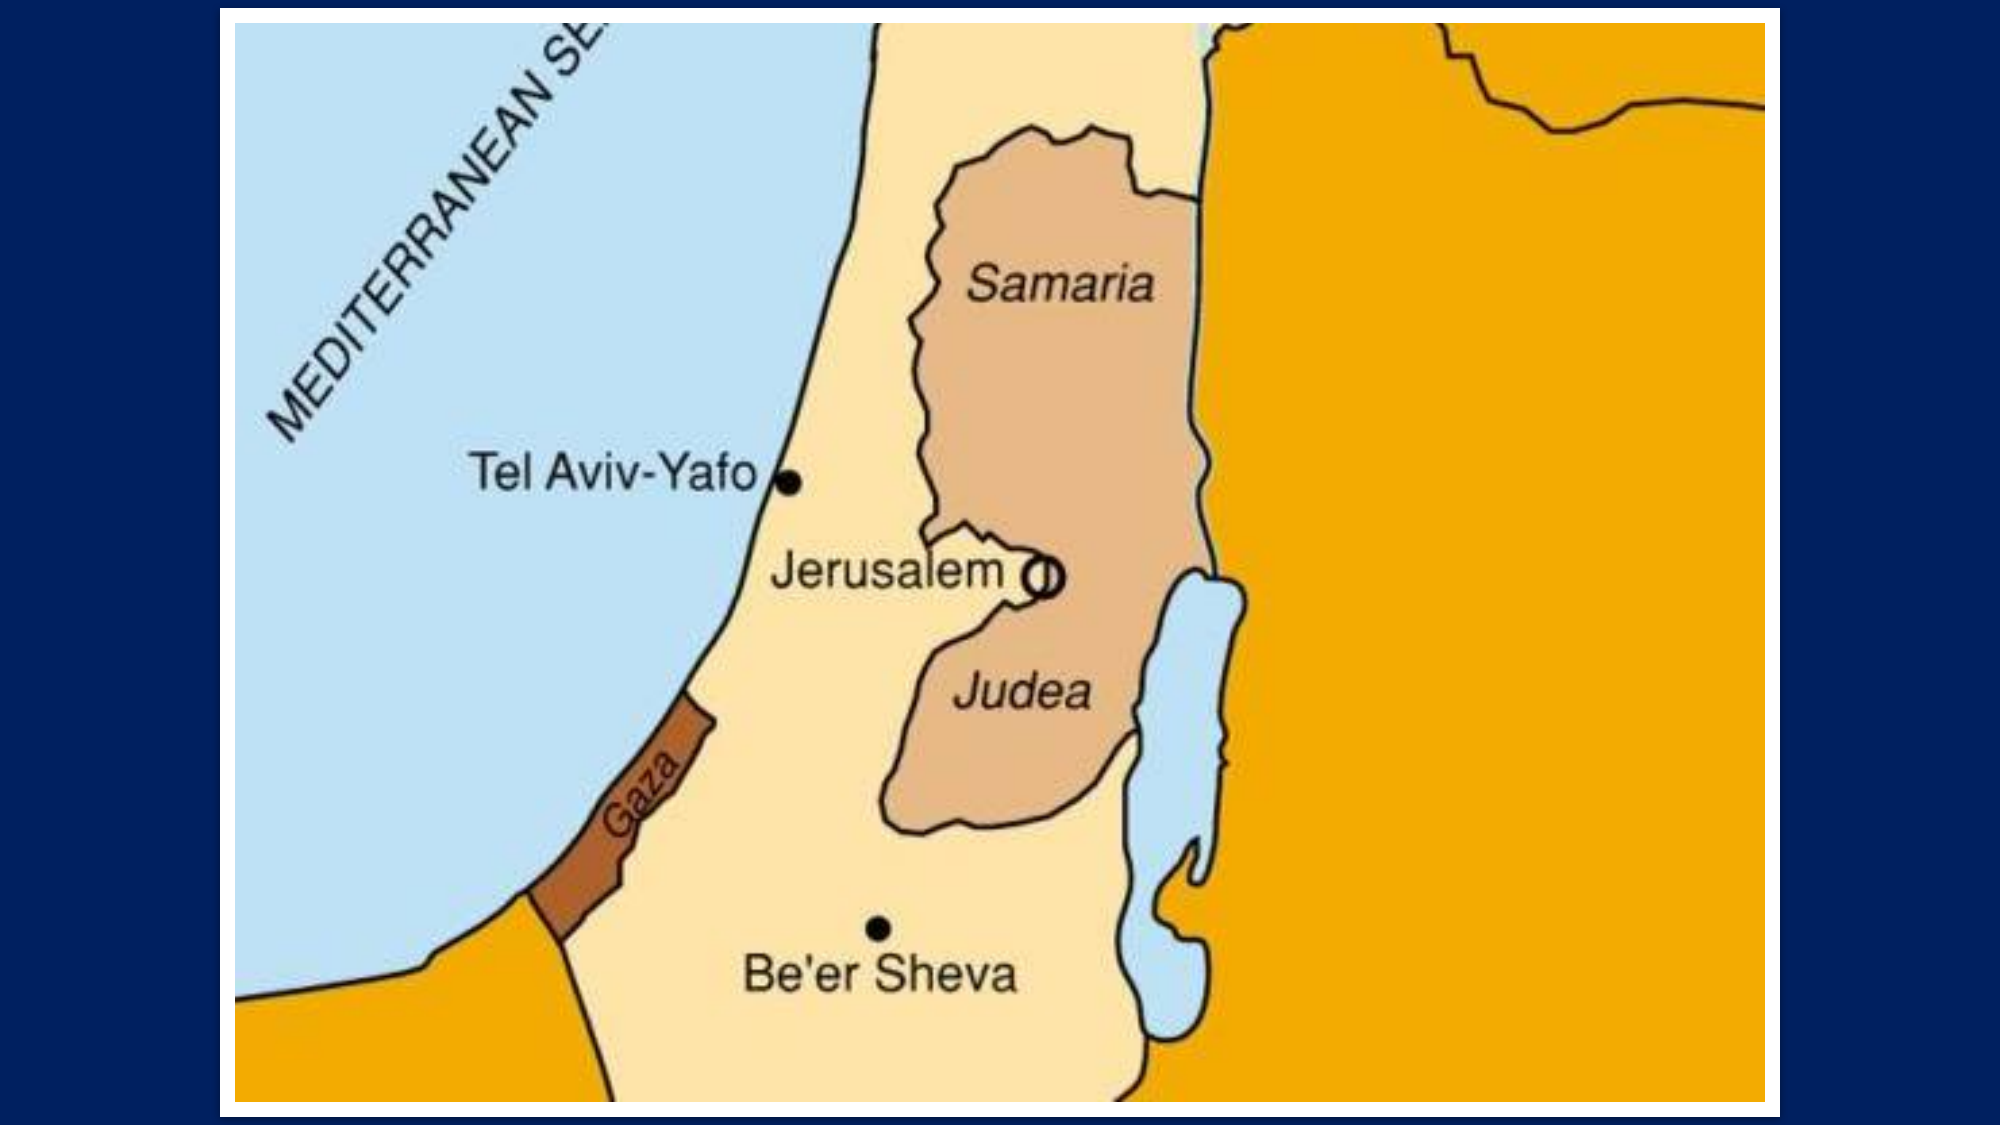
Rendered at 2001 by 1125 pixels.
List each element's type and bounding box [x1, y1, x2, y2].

picture [234, 22, 1766, 1103]
